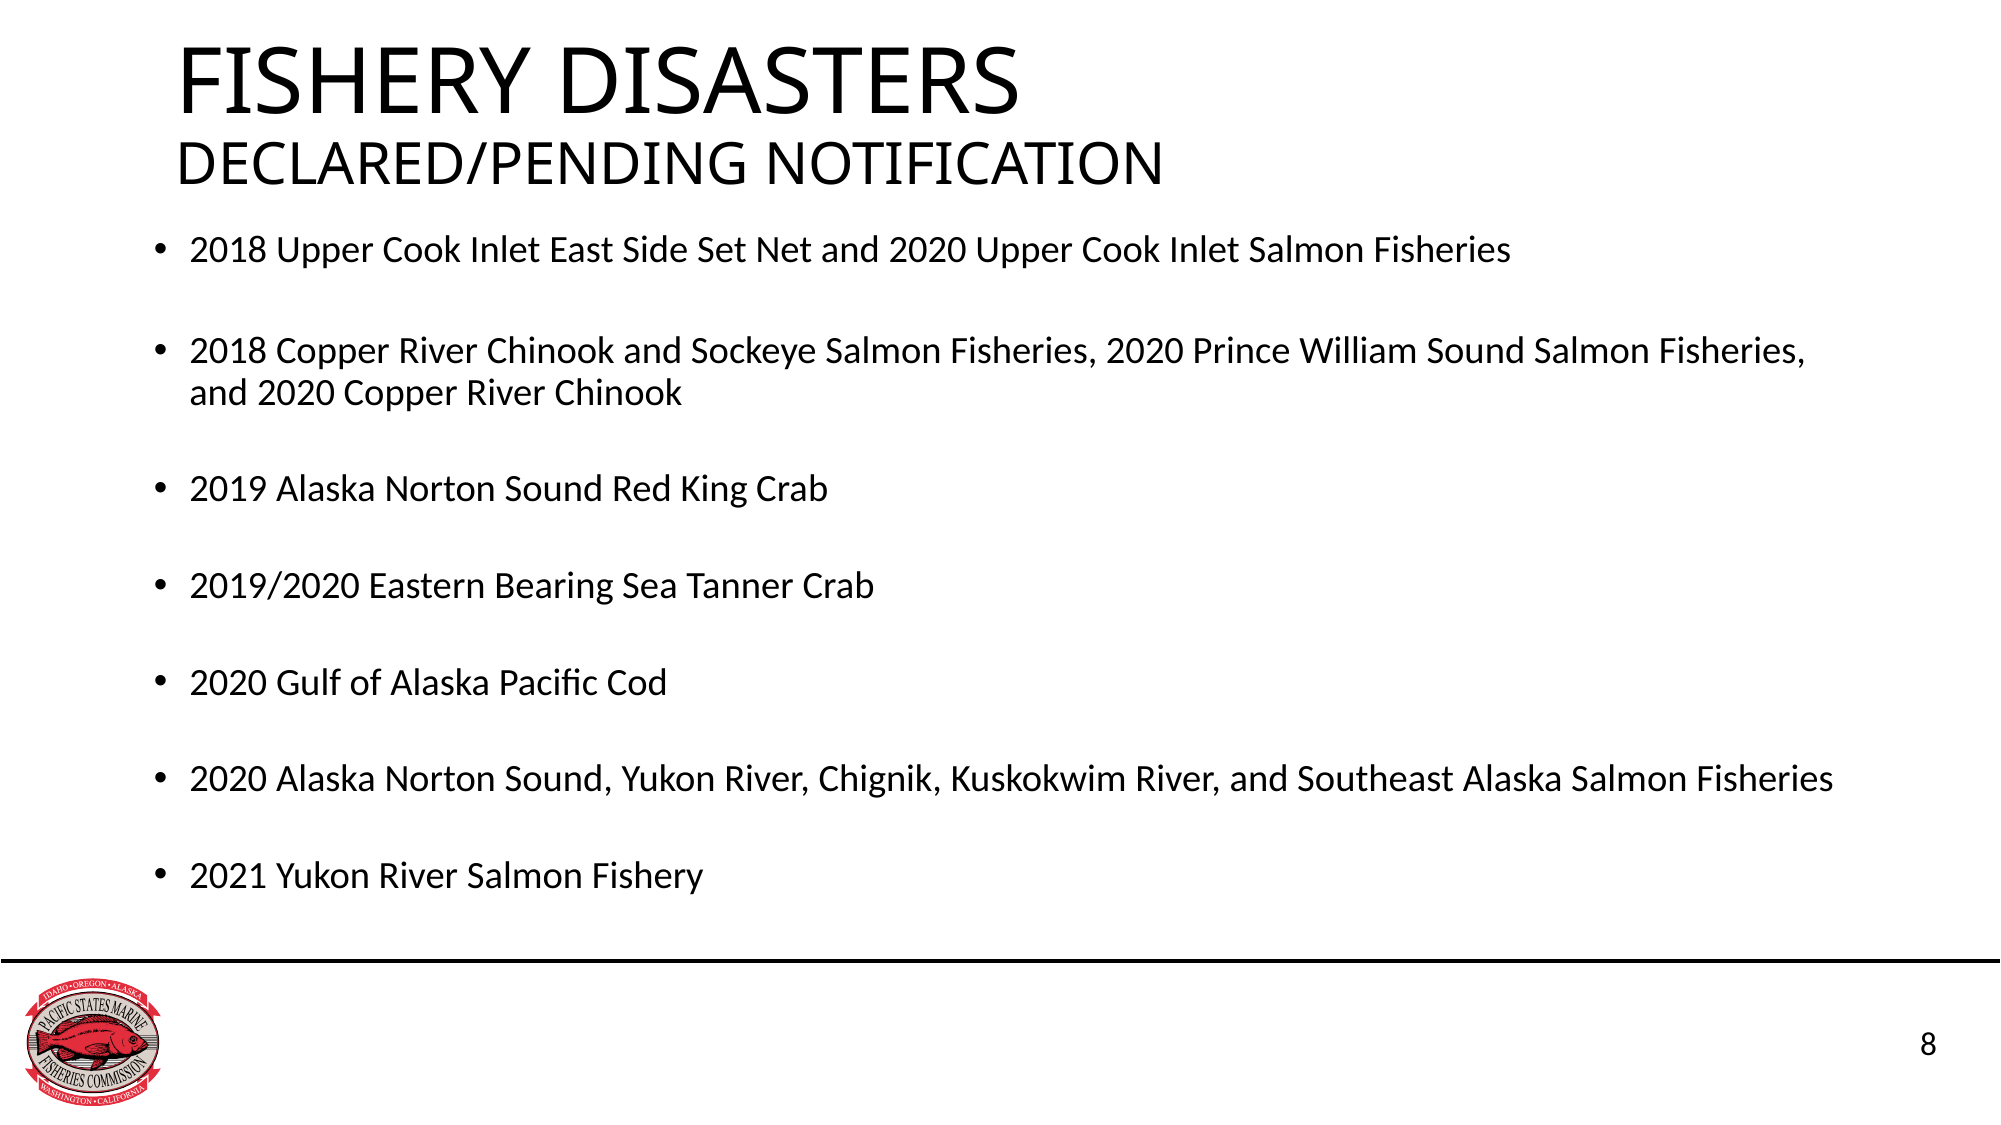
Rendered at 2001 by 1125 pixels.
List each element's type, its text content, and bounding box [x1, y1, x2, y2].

slide_number 8 [1501, 1012, 1952, 1073]
picture [25, 978, 161, 1106]
title FISHERY DISASTERS DECLARED/PENDING NOTIFICATION [160, 0, 1356, 205]
list 2018 Upper Cook Inlet East Side Set Net and 2020 Upper Cook Inlet Salmon Fisheries 2018 Copper River Chinook and Sockeye Salmon Fisheries, 2020 Prince William Sound Salmon Fisheries, and 2020 Copper River Chinook 2019 Alaska Norton Sound Red King Crab 2019/2020 Eastern Bearing Sea Tanner Crab 2020 Gulf of Alaska Pacific Cod 2020 Alaska Norton Sound, Yukon River, Chignik, Kuskokwim River, and Southeast Alaska Salmon Fisheries 2021 Yukon River Salmon Fishery [139, 221, 1864, 936]
